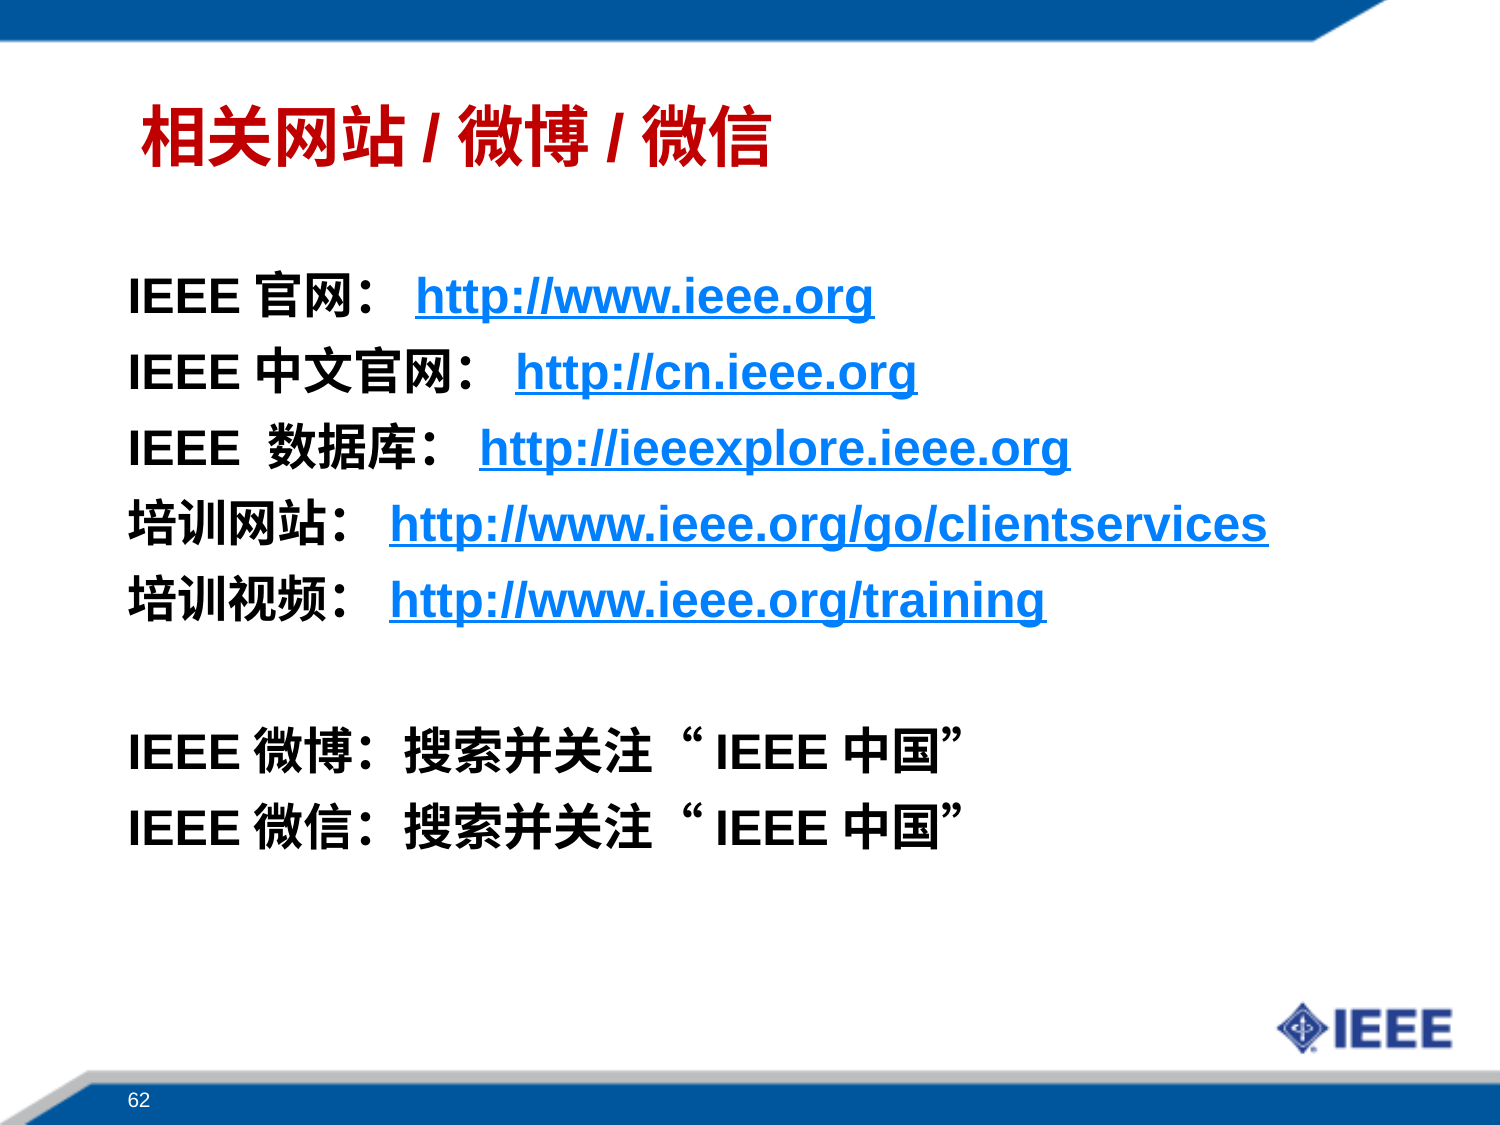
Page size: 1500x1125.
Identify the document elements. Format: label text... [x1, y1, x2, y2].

slide_number 62 [112, 1079, 263, 1118]
picture [0, 0, 1500, 1125]
list IEEE官网：http://www.ieee.org IEEE中文官网：http://cn.ieee.org IEEE 数据库：http://ieeexplore.ieee.org 培训网站：http://www.ieee.org/go/clientservices 培训视频：http://www.ieee.org/training IEEE微博：搜索并关注“IEEE中国” IEEE微信：搜索并关注“IEEE中国” [112, 249, 1388, 676]
title 相关网站/微博/微信 [124, 87, 1401, 276]
